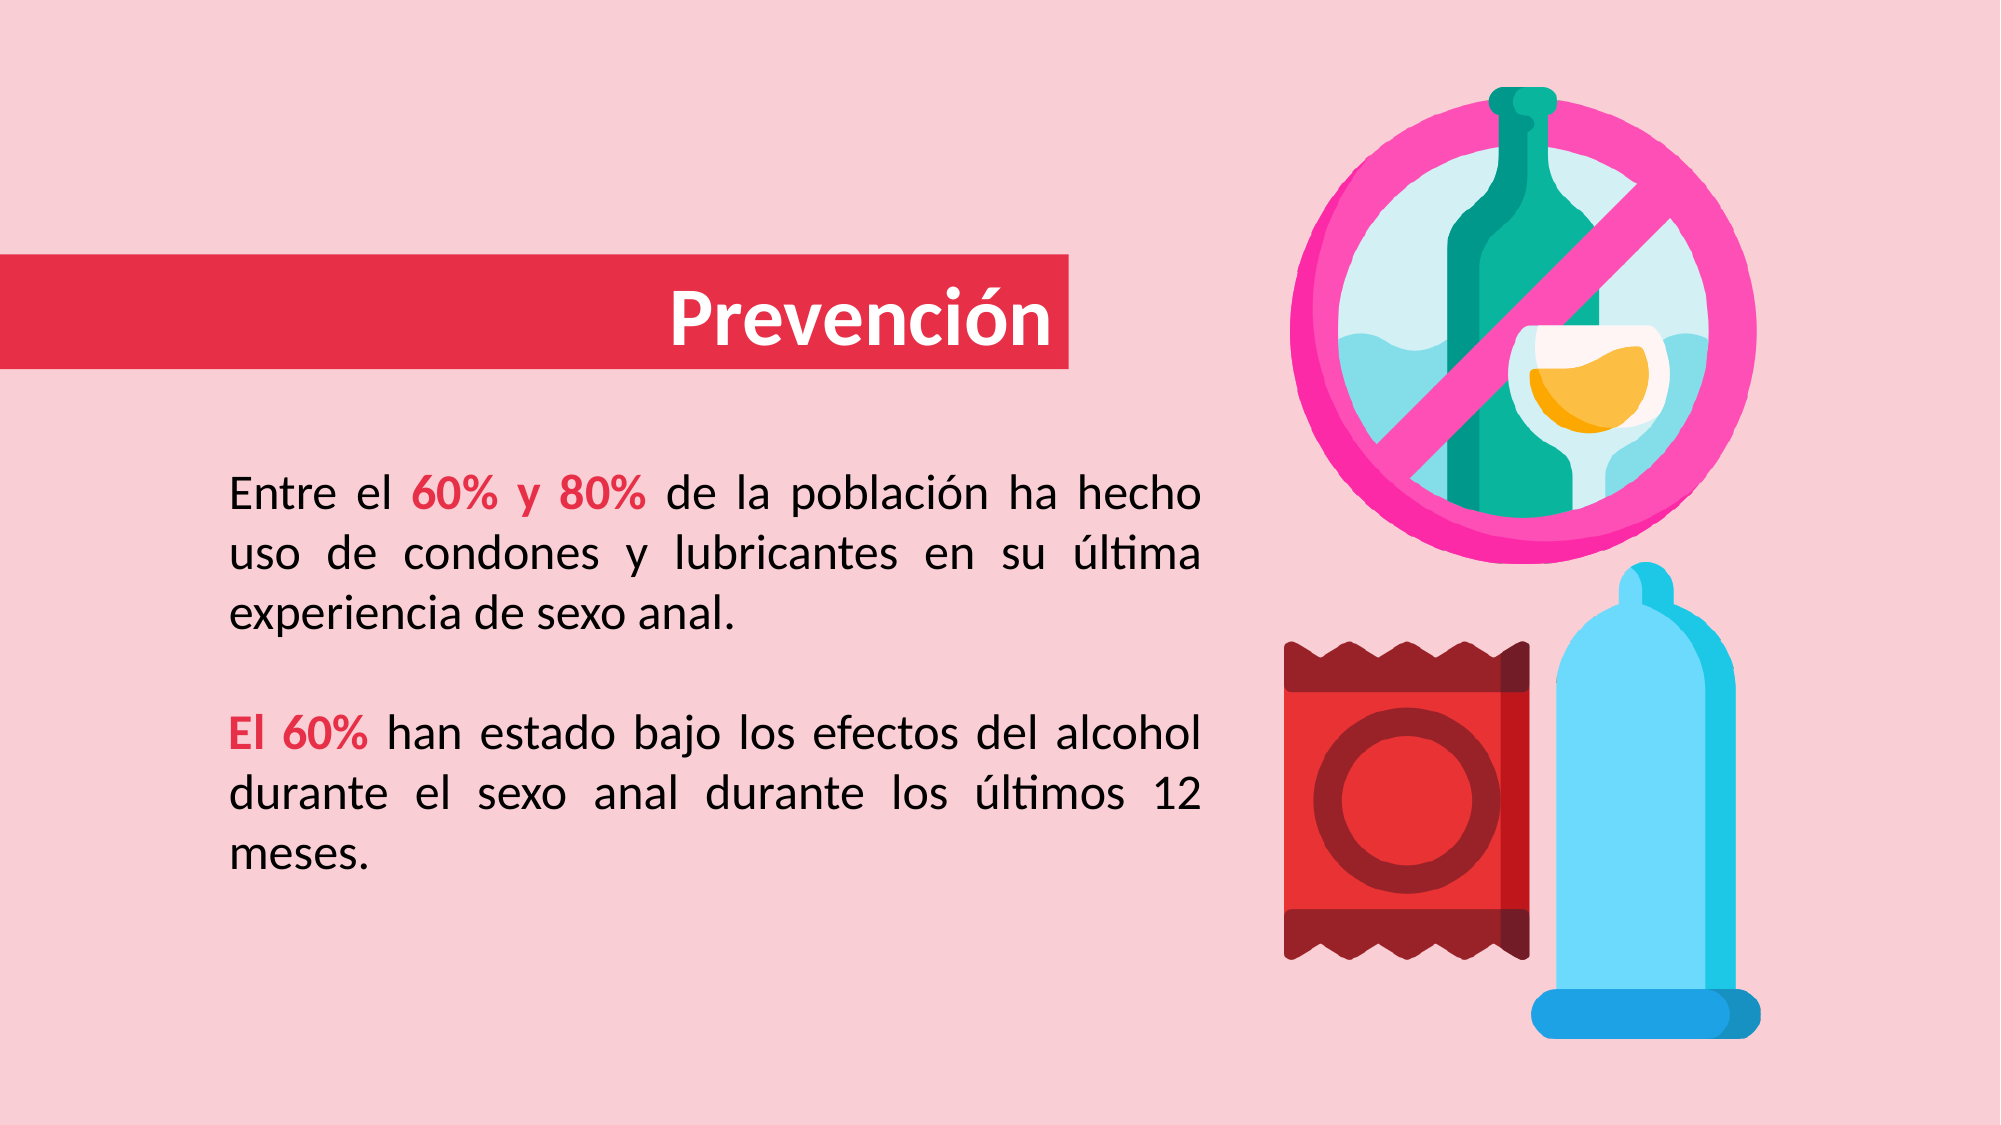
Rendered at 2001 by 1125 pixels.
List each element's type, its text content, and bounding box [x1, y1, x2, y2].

text_box Prevención [0, 254, 1069, 370]
text_box Entre el 60% y 80% de la población ha hecho uso de condones y lubricantes en su última experiencia de sexo anal. El 60% han estado bajo los efectos del alcohol durante el sexo anal durante los últimos 12 meses. [214, 451, 1218, 887]
picture [1284, 87, 1761, 1039]
